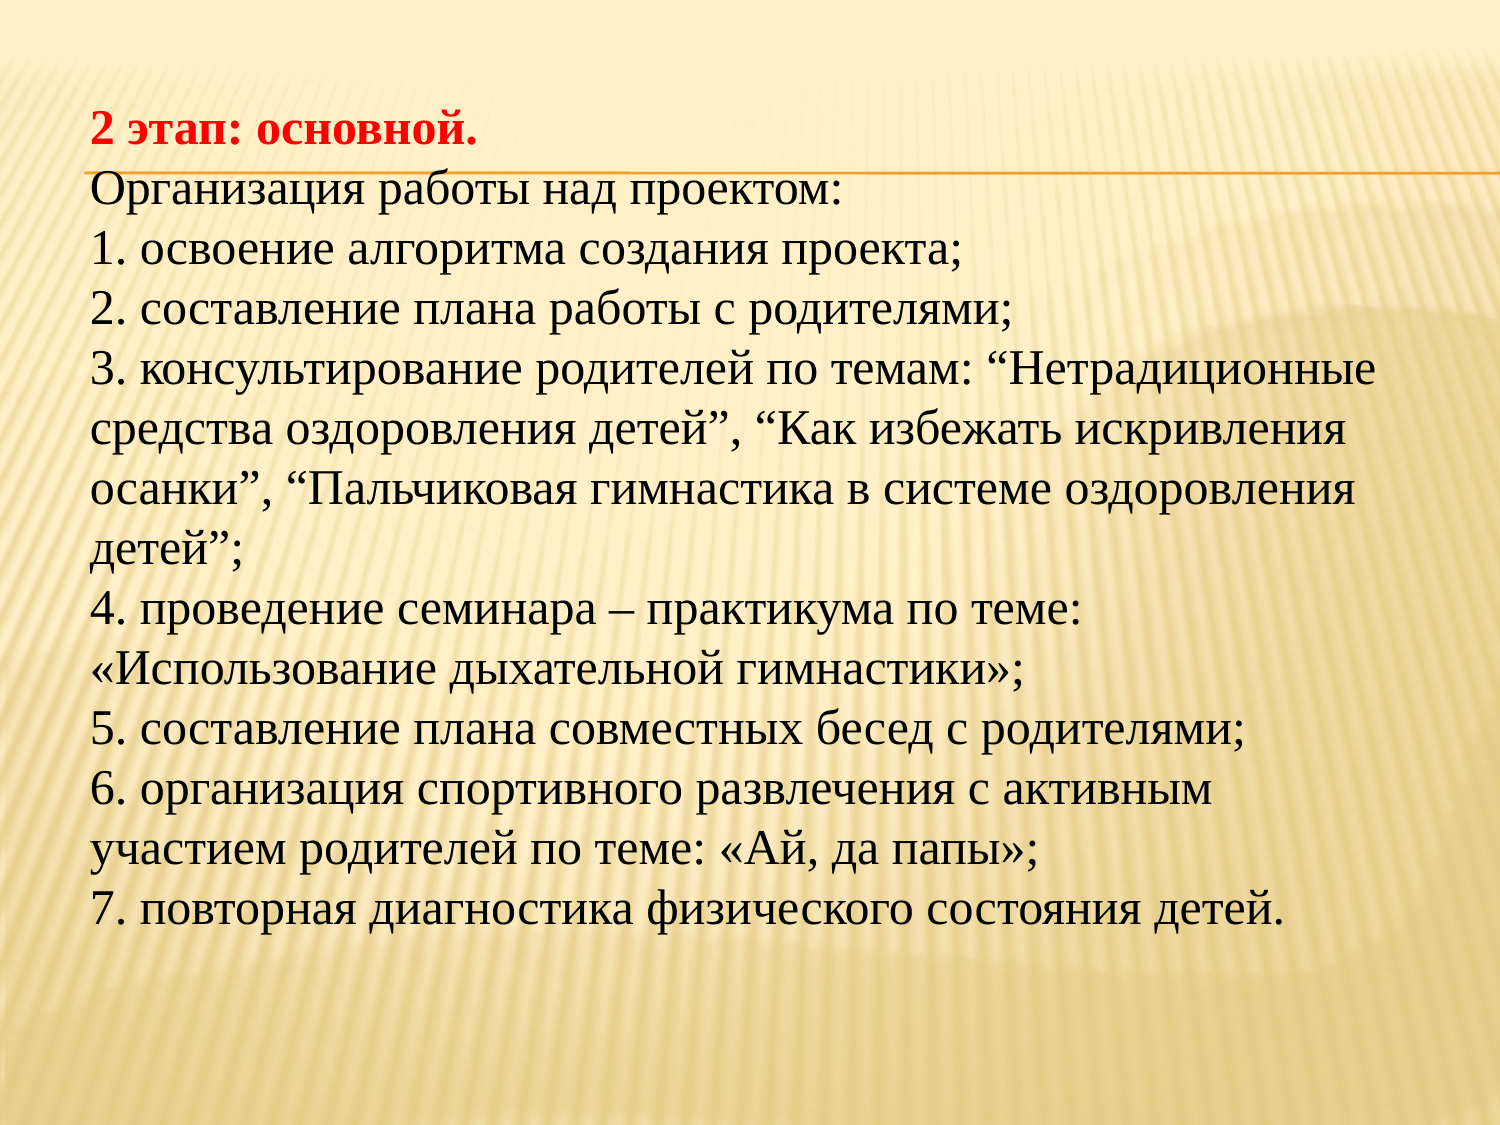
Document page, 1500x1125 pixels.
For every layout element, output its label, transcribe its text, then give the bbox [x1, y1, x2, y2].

text_box 2 этап: основной. Организация работы над проектом: 1. освоение алгоритма создания проекта; 2. составление плана работы с родителями; 3. консультирование родителей по темам: “Нетрадиционные средства оздоровления детей”, “Как избежать искривления осанки”, “Пальчиковая гимнастика в системе оздоровления детей”; 4. проведение семинара – практикума по теме: «Использование дыхательной гимнастики»; 5. составление плана совместных бесед с родителями; 6. организация спортивного развлечения с активным участием родителей по теме: «Ай, да папы»; 7. повторная диагностика физического состояния детей. [75, 45, 1425, 1044]
